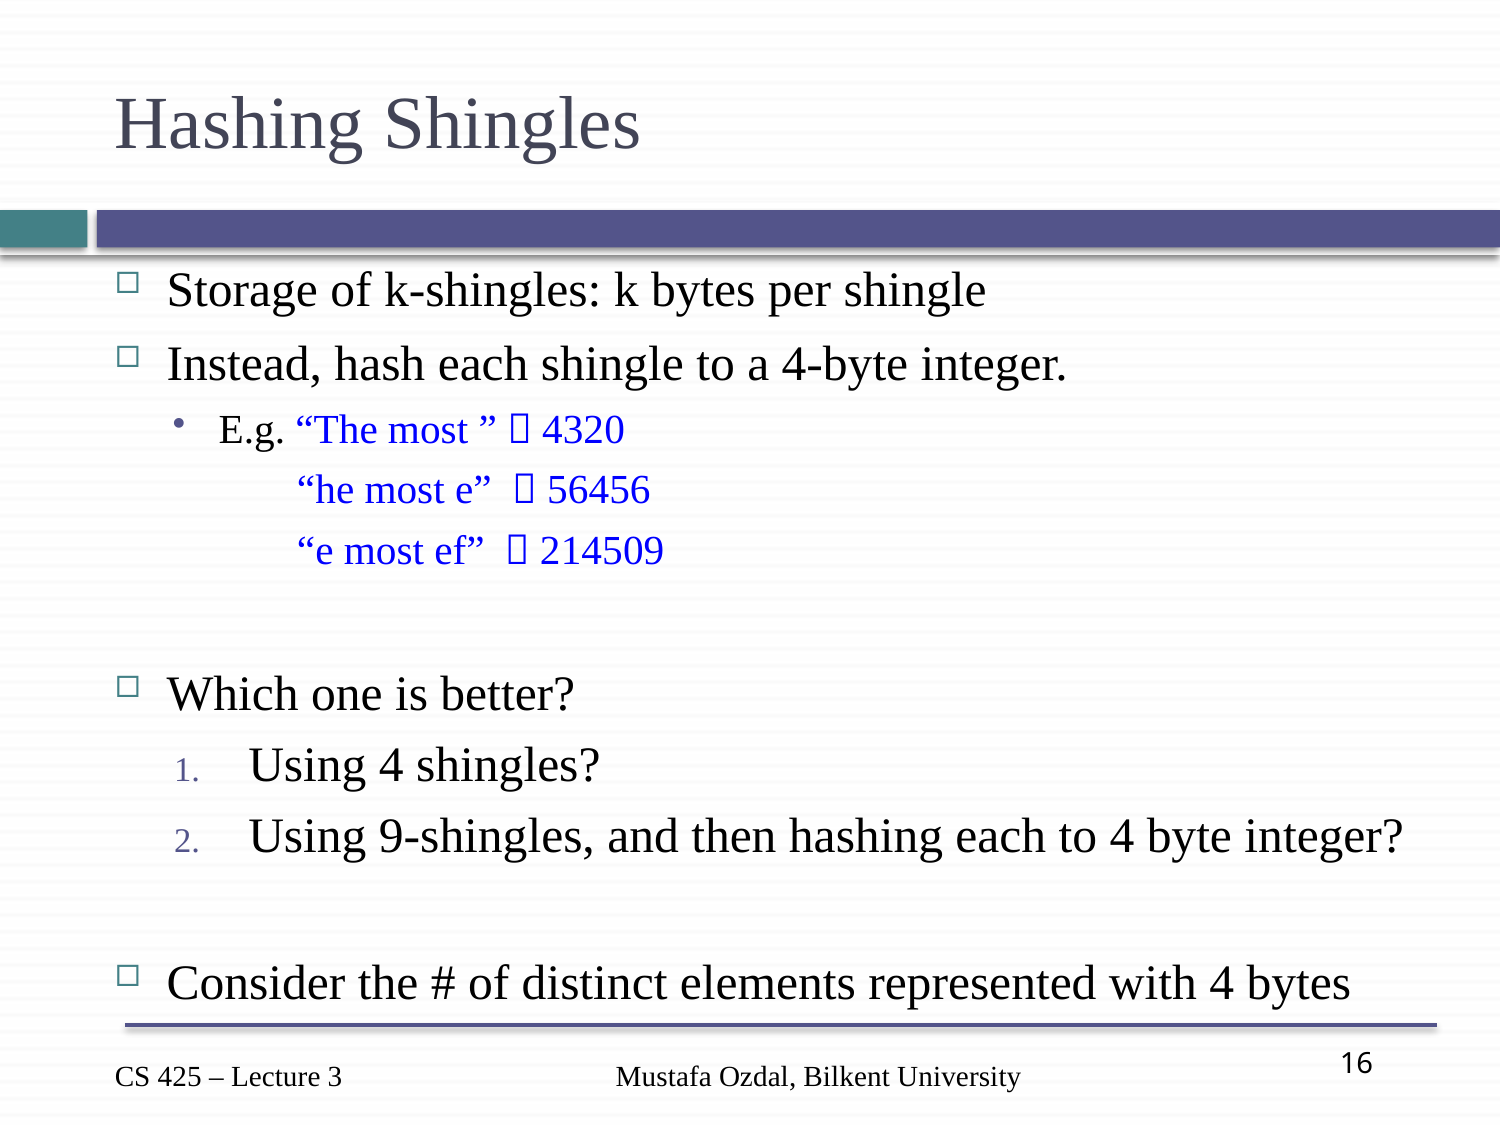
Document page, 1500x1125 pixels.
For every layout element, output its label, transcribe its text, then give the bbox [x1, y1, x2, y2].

title Hashing Shingles [99, 37, 1438, 200]
list Storage of k-shingles: k bytes per shingle Instead, hash each shingle to a 4-byte integer. E.g. “The most ”  4320 “he most e”  56456 “e most ef”  214509 Which one is better? Using 4 shingles? Using 9-shingles, and then hashing each to 4 byte integer? Consider the # of distinct elements represented with 4 bytes [99, 249, 1438, 1025]
footer Mustafa Ozdal, Bilkent University [387, 1050, 1250, 1101]
